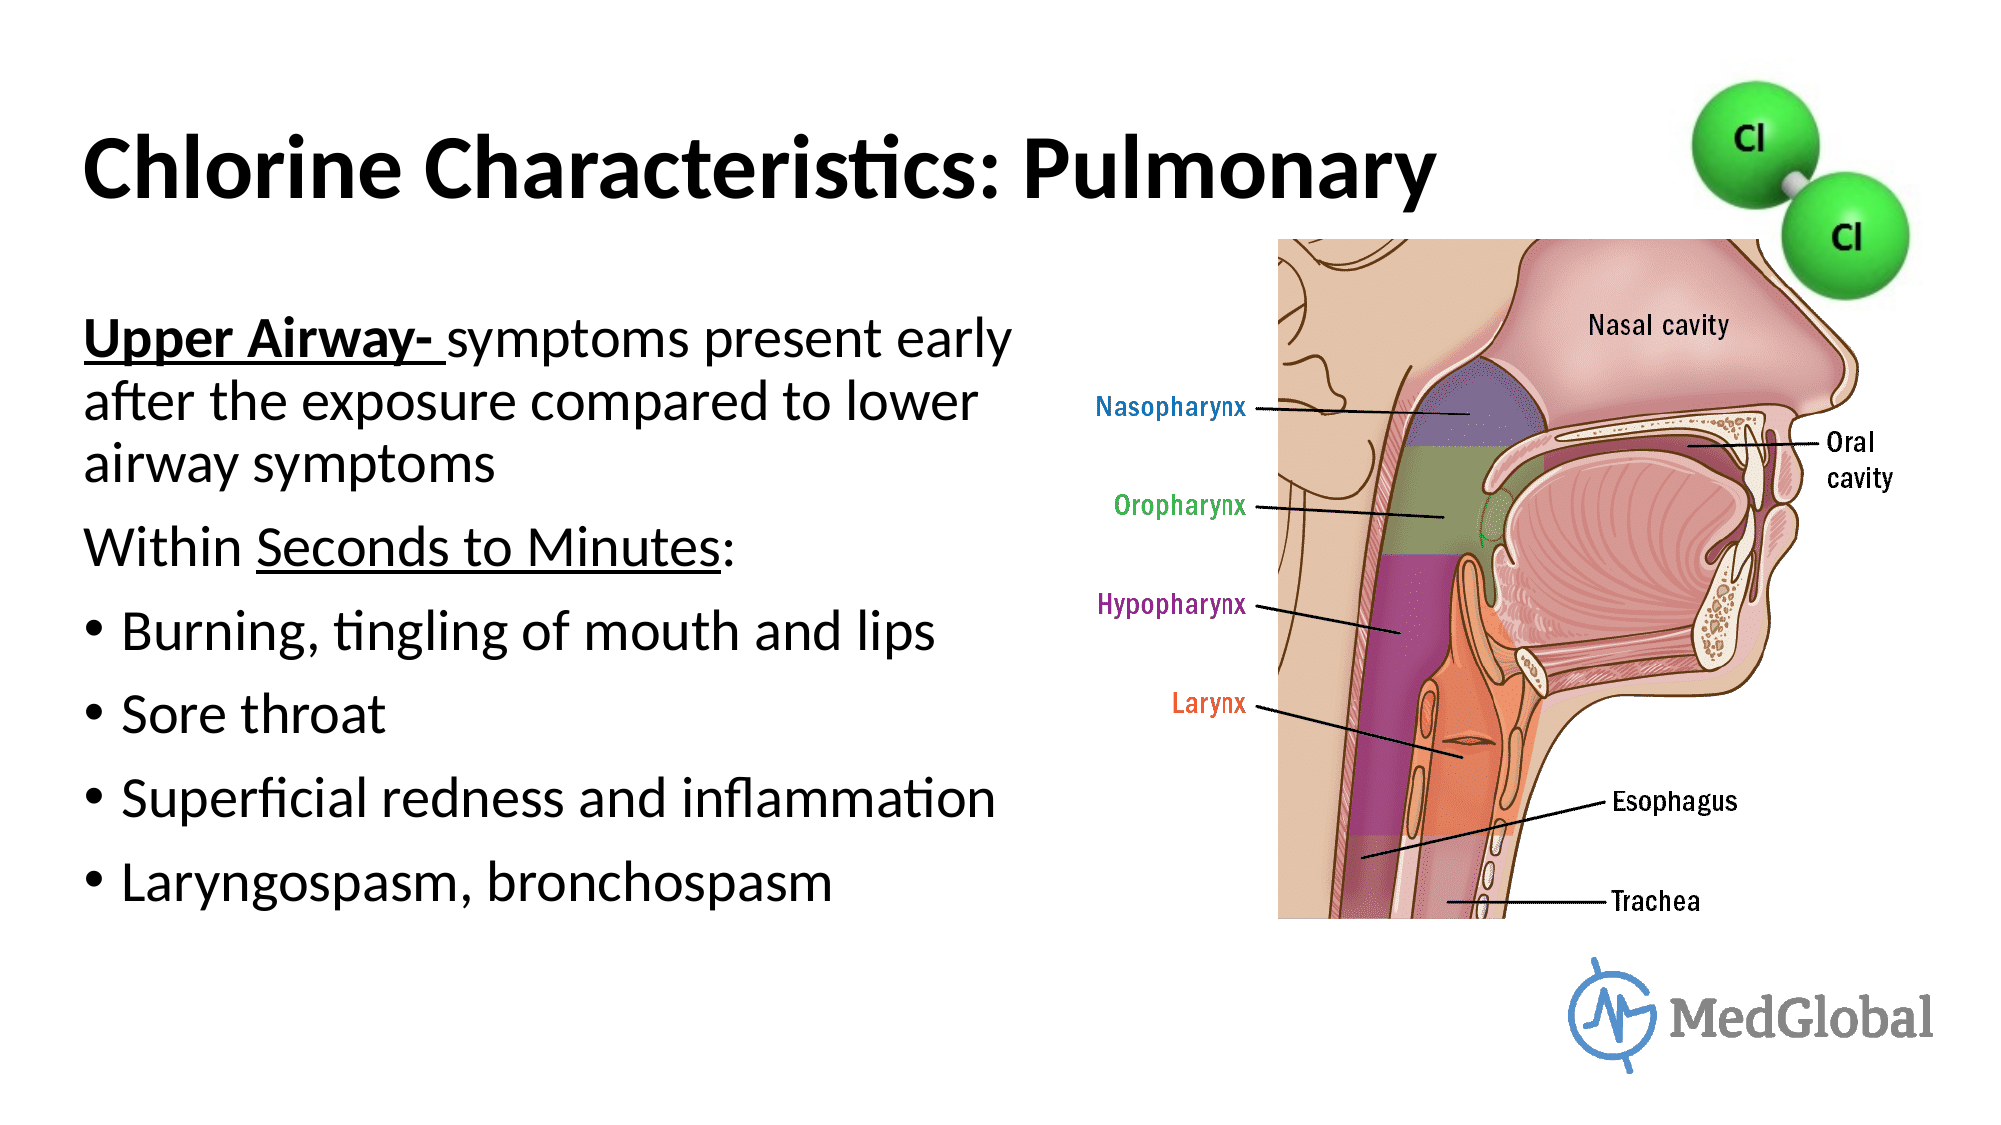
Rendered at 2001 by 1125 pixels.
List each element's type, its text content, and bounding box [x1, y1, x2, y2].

picture [1568, 957, 1933, 1074]
list Upper Airway- symptoms present early after the exposure compared to lower airway symptoms Within Seconds to Minutes: Burning, tingling of mouth and lips Sore throat Superficial redness and inflammation Laryngospasm, bronchospasm [68, 299, 1090, 1014]
title Chlorine Characteristics: Pulmonary [68, 59, 1669, 278]
picture [1089, 59, 1933, 919]
